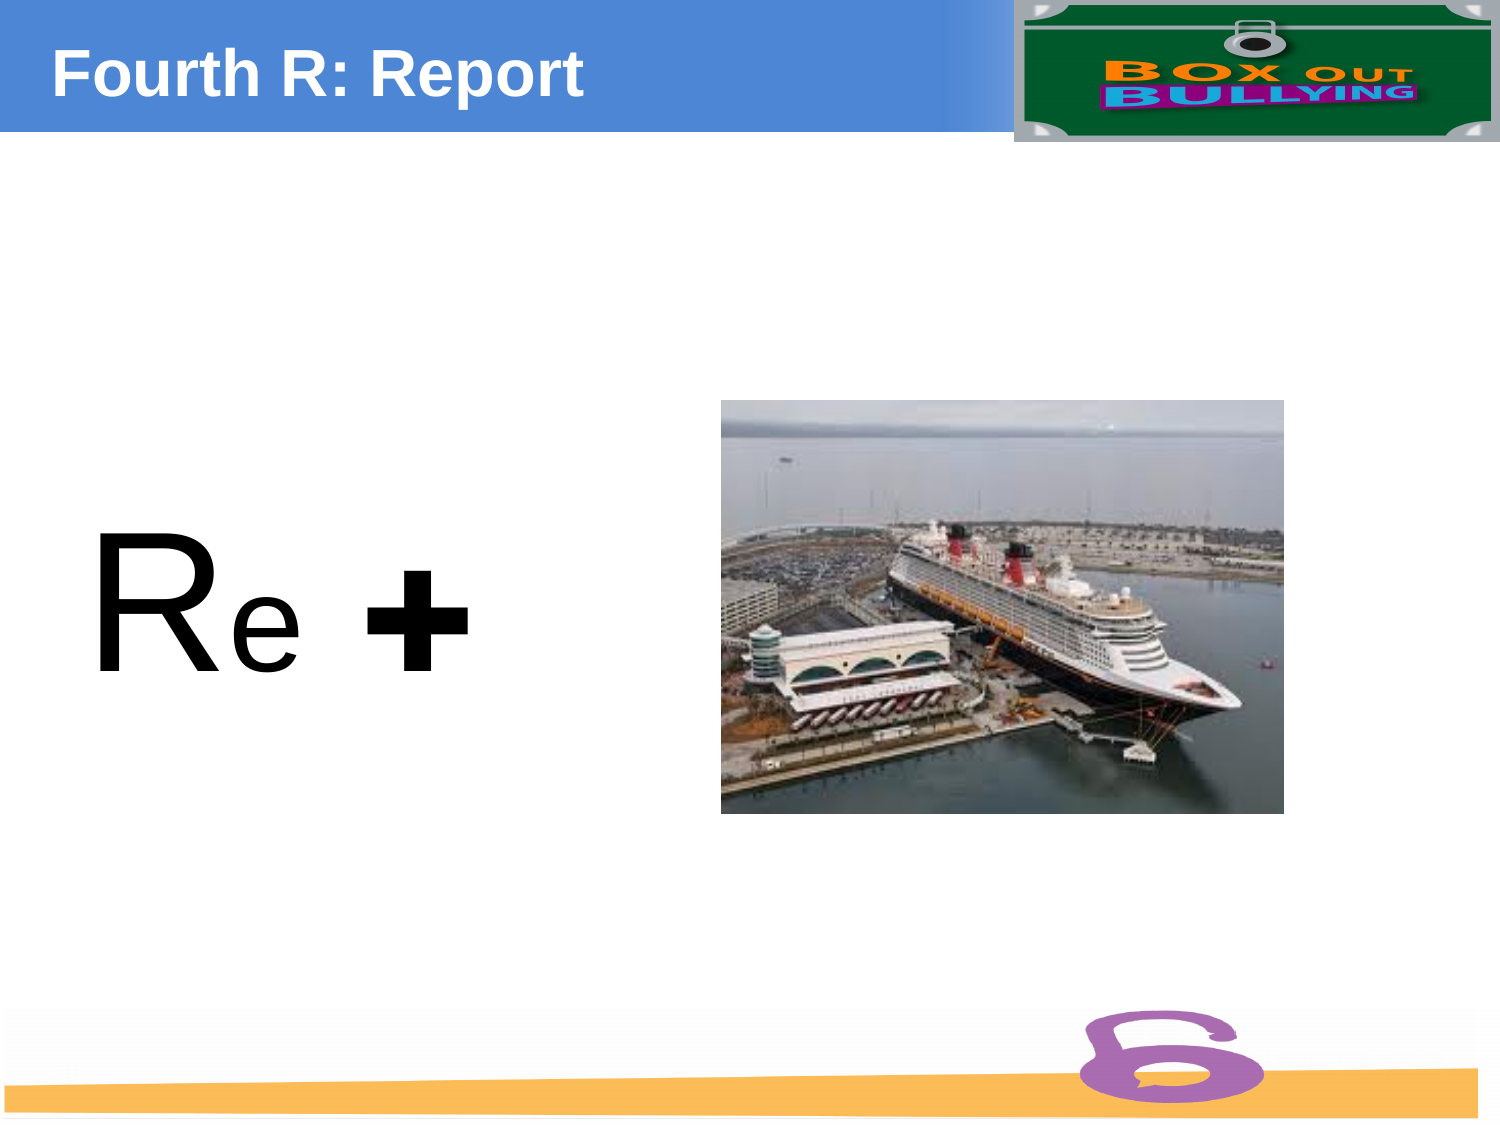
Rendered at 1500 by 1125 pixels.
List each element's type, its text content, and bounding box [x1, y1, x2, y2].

picture [0, 0, 1500, 1125]
list Re ✚ [52, 231, 1452, 953]
title Fourth R: Report [51, 23, 960, 123]
